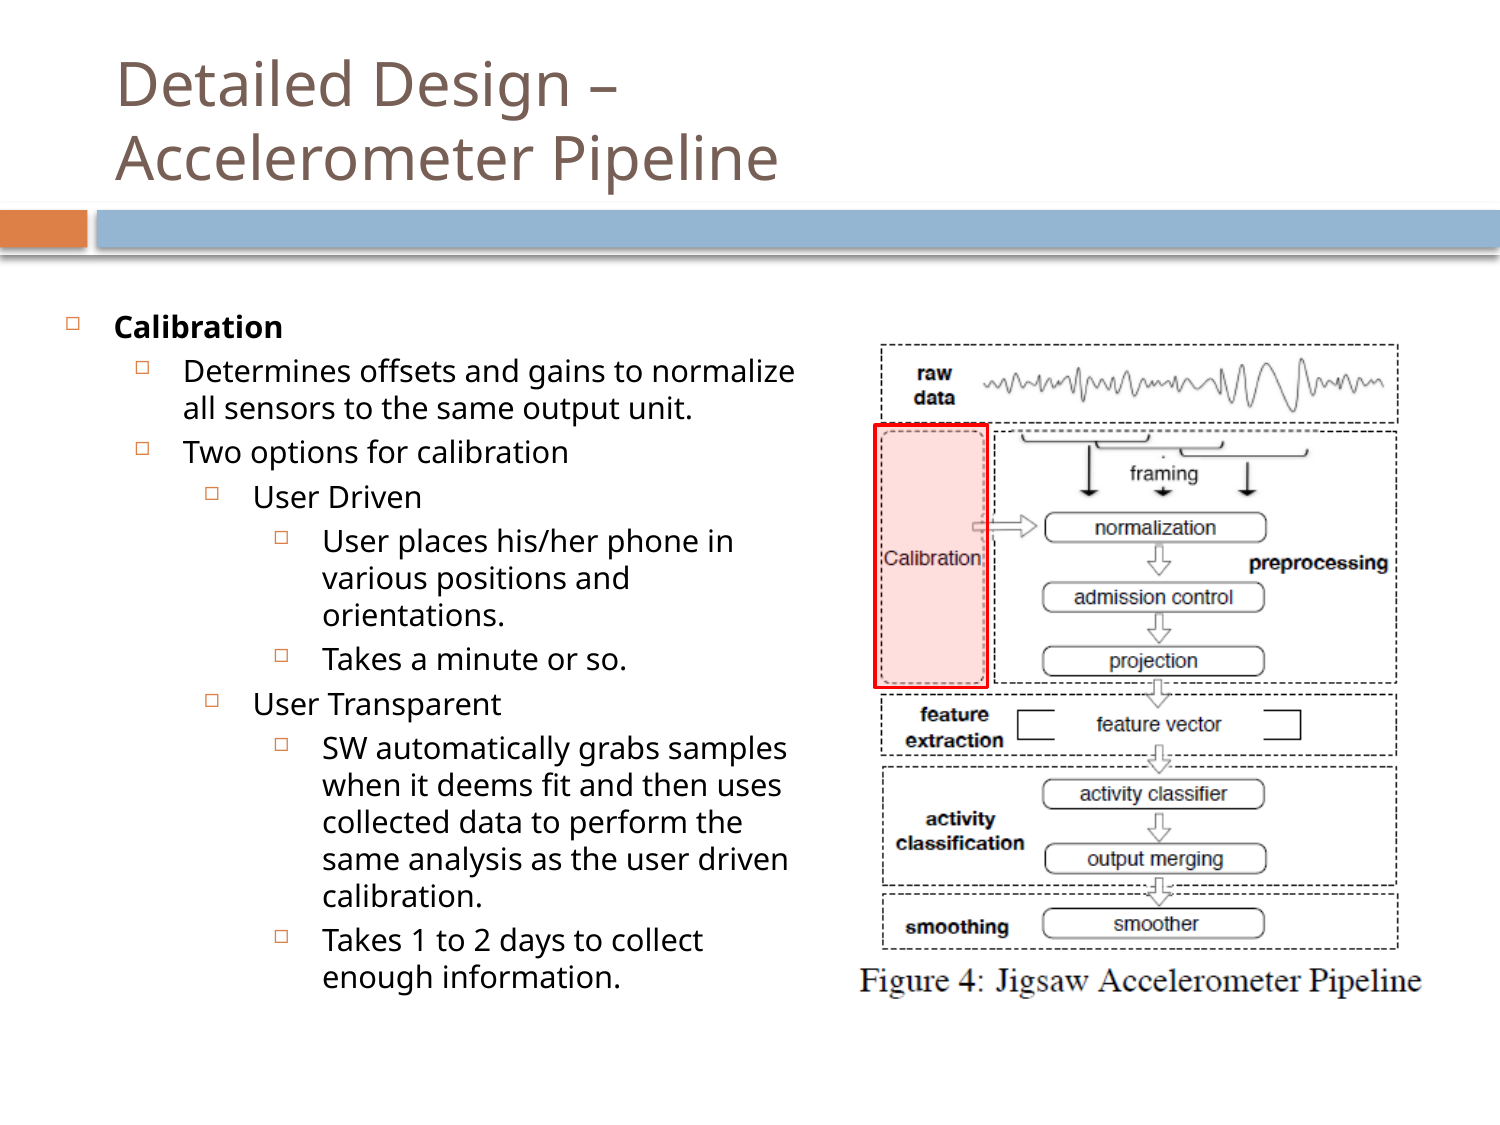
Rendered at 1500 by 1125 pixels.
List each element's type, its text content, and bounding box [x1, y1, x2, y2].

title Detailed Design – Accelerometer Pipeline [100, 37, 1438, 200]
text_box Calibration Determines offsets and gains to normalize all sensors to the same output unit. Two options for calibration User Driven User places his/her phone in various positions and orientations. Takes a minute or so. User Transparent SW automatically grabs samples when it deems fit and then uses collected data to perform the same analysis as the user driven calibration. Takes 1 to 2 days to collect enough information. [50, 299, 812, 1038]
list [806, 324, 1476, 1011]
